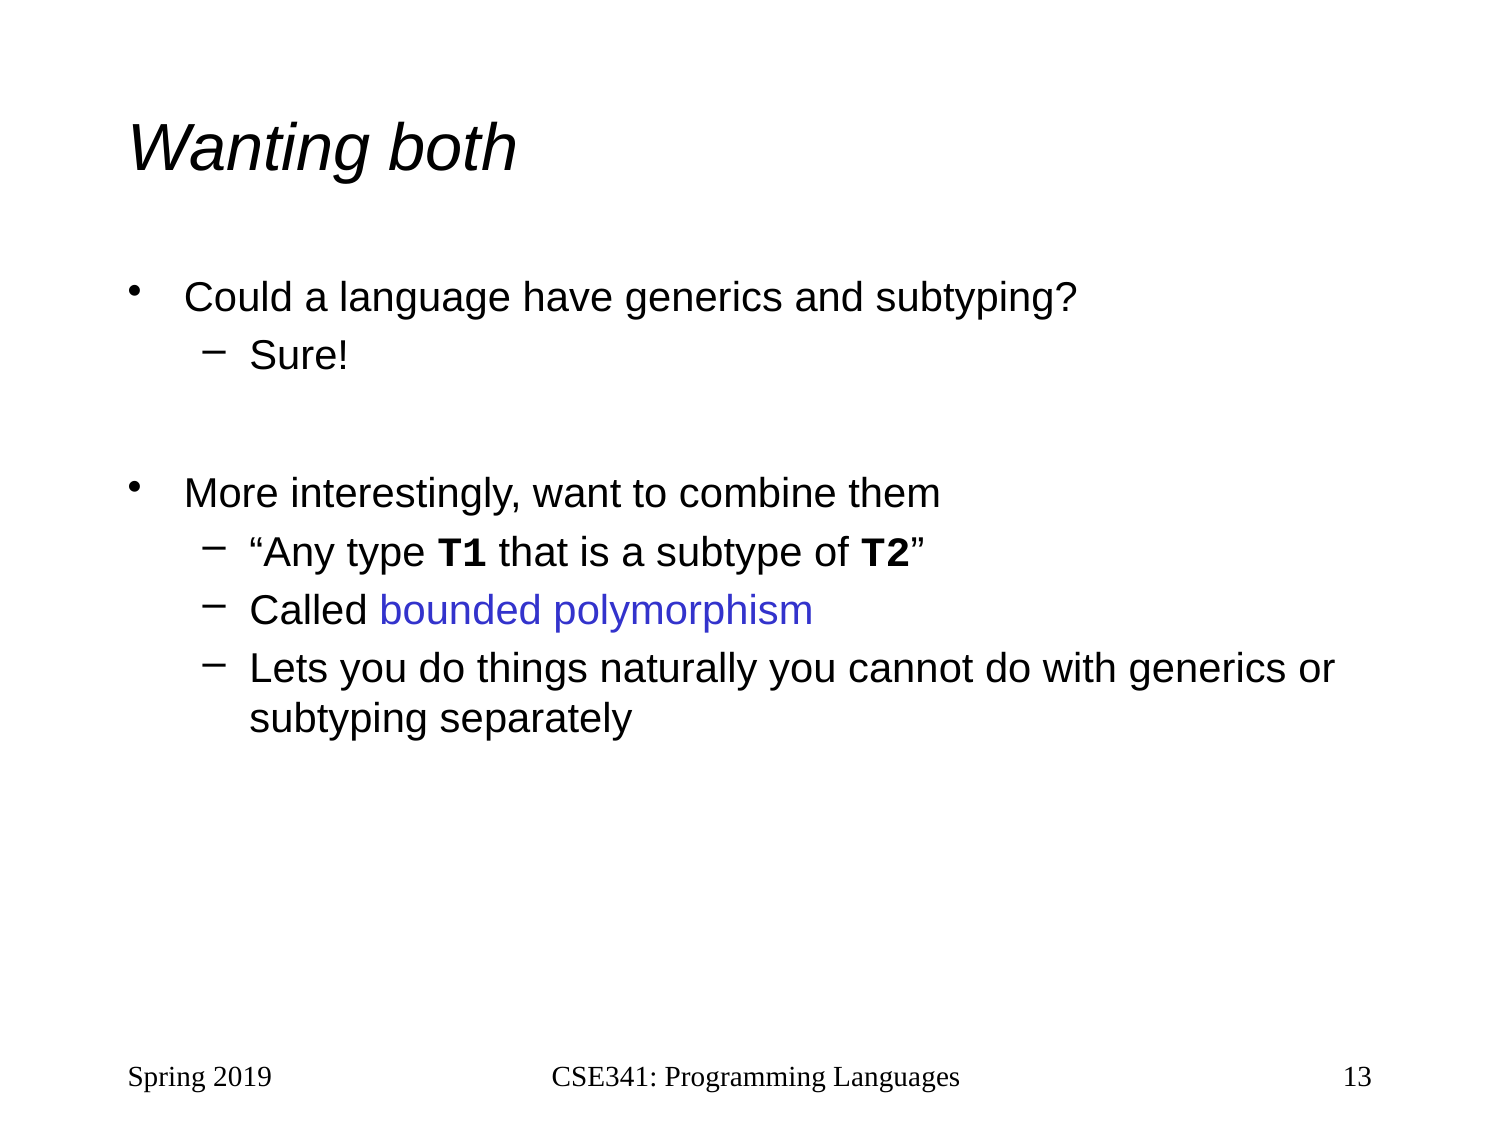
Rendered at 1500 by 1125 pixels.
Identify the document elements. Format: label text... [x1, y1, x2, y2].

slide_number Spring 2019 [112, 1049, 426, 1125]
title Wanting both [112, 49, 1388, 238]
footer CSE341: Programming Languages [474, 1049, 1038, 1125]
list Could a language have generics and subtyping? Sure! More interestingly, want to combine them “Any type T1 that is a subtype of T2” Called bounded polymorphism Lets you do things naturally you cannot do with generics or subtyping separately [112, 262, 1388, 1001]
slide_number 13 [1074, 1049, 1388, 1125]
